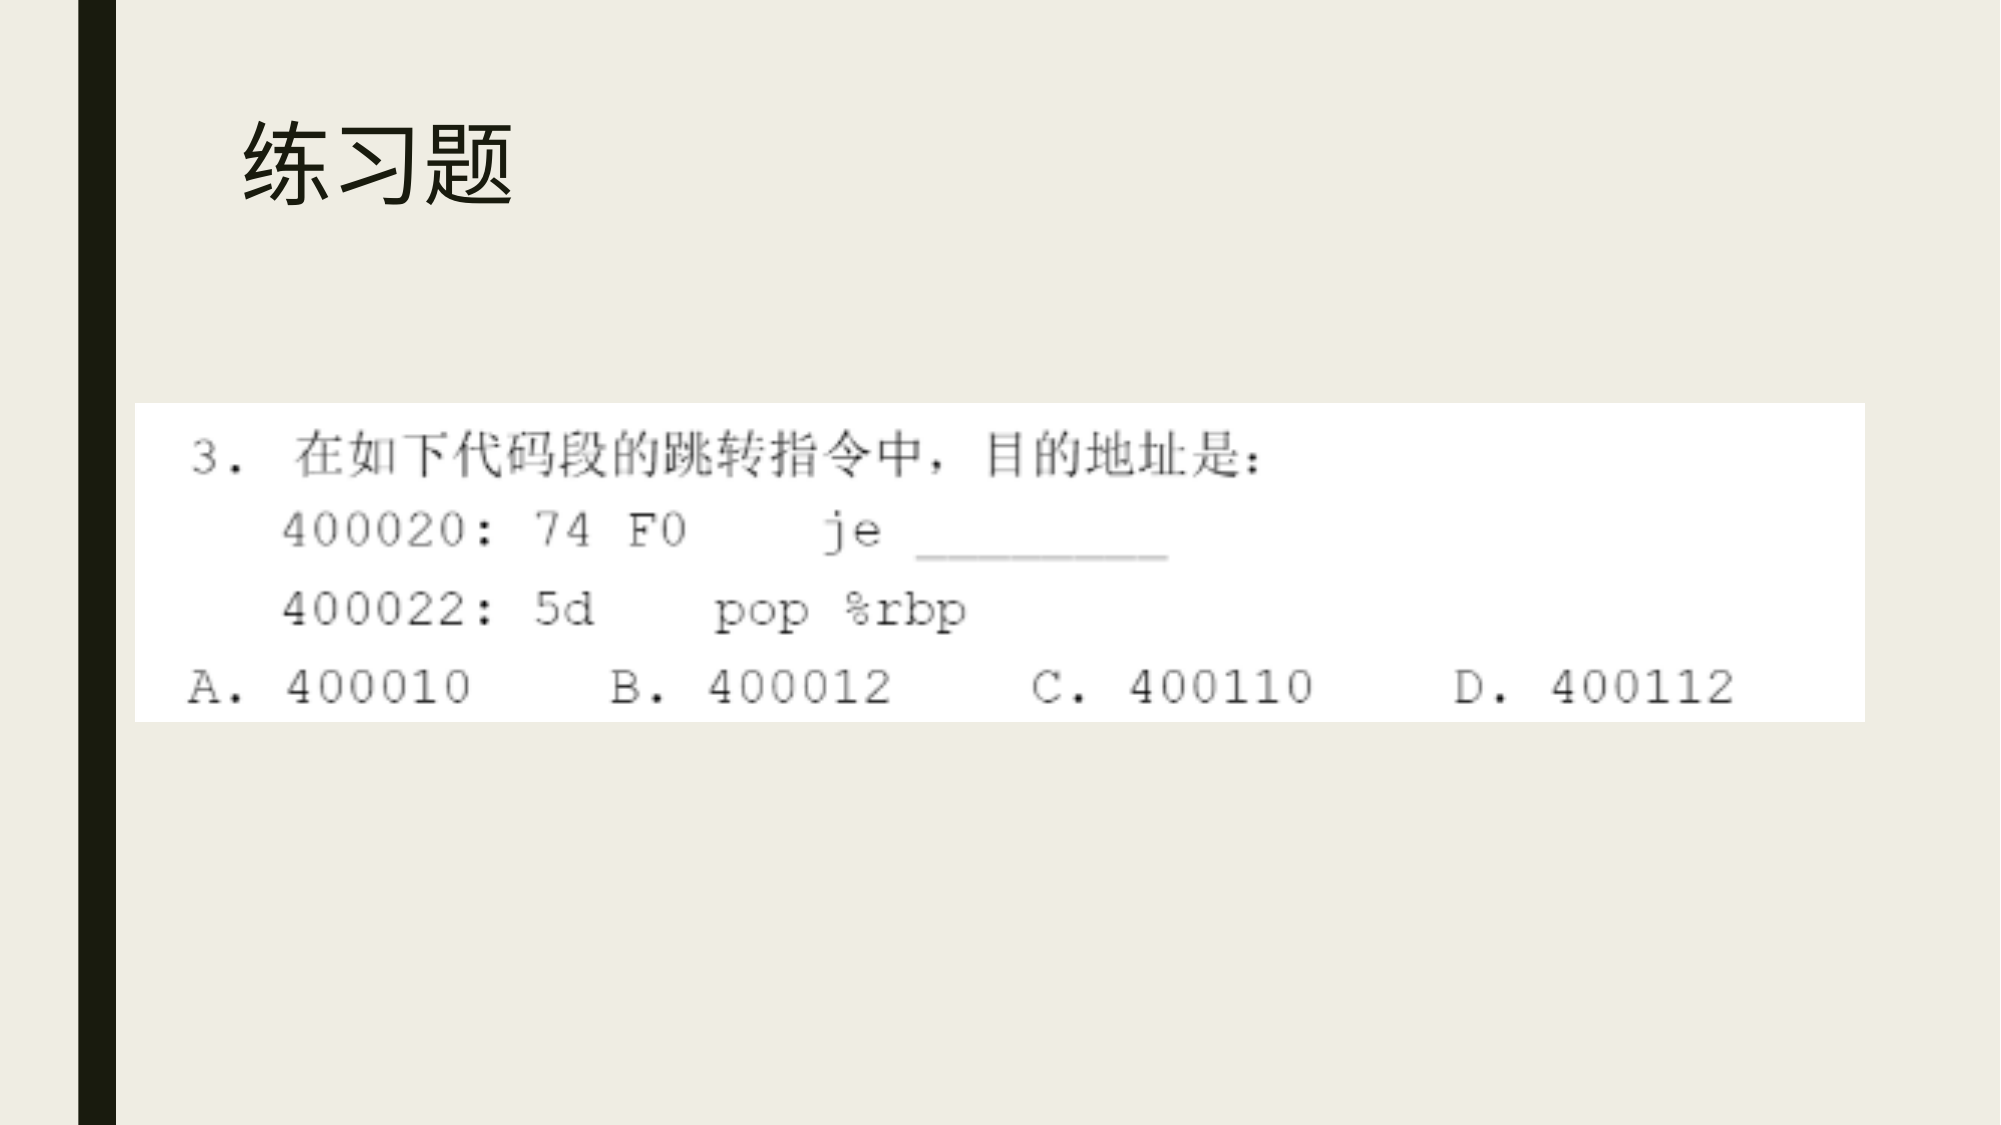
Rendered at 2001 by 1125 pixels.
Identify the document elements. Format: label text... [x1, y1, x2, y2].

picture [135, 403, 1865, 722]
title 练习题 [225, 112, 1800, 357]
